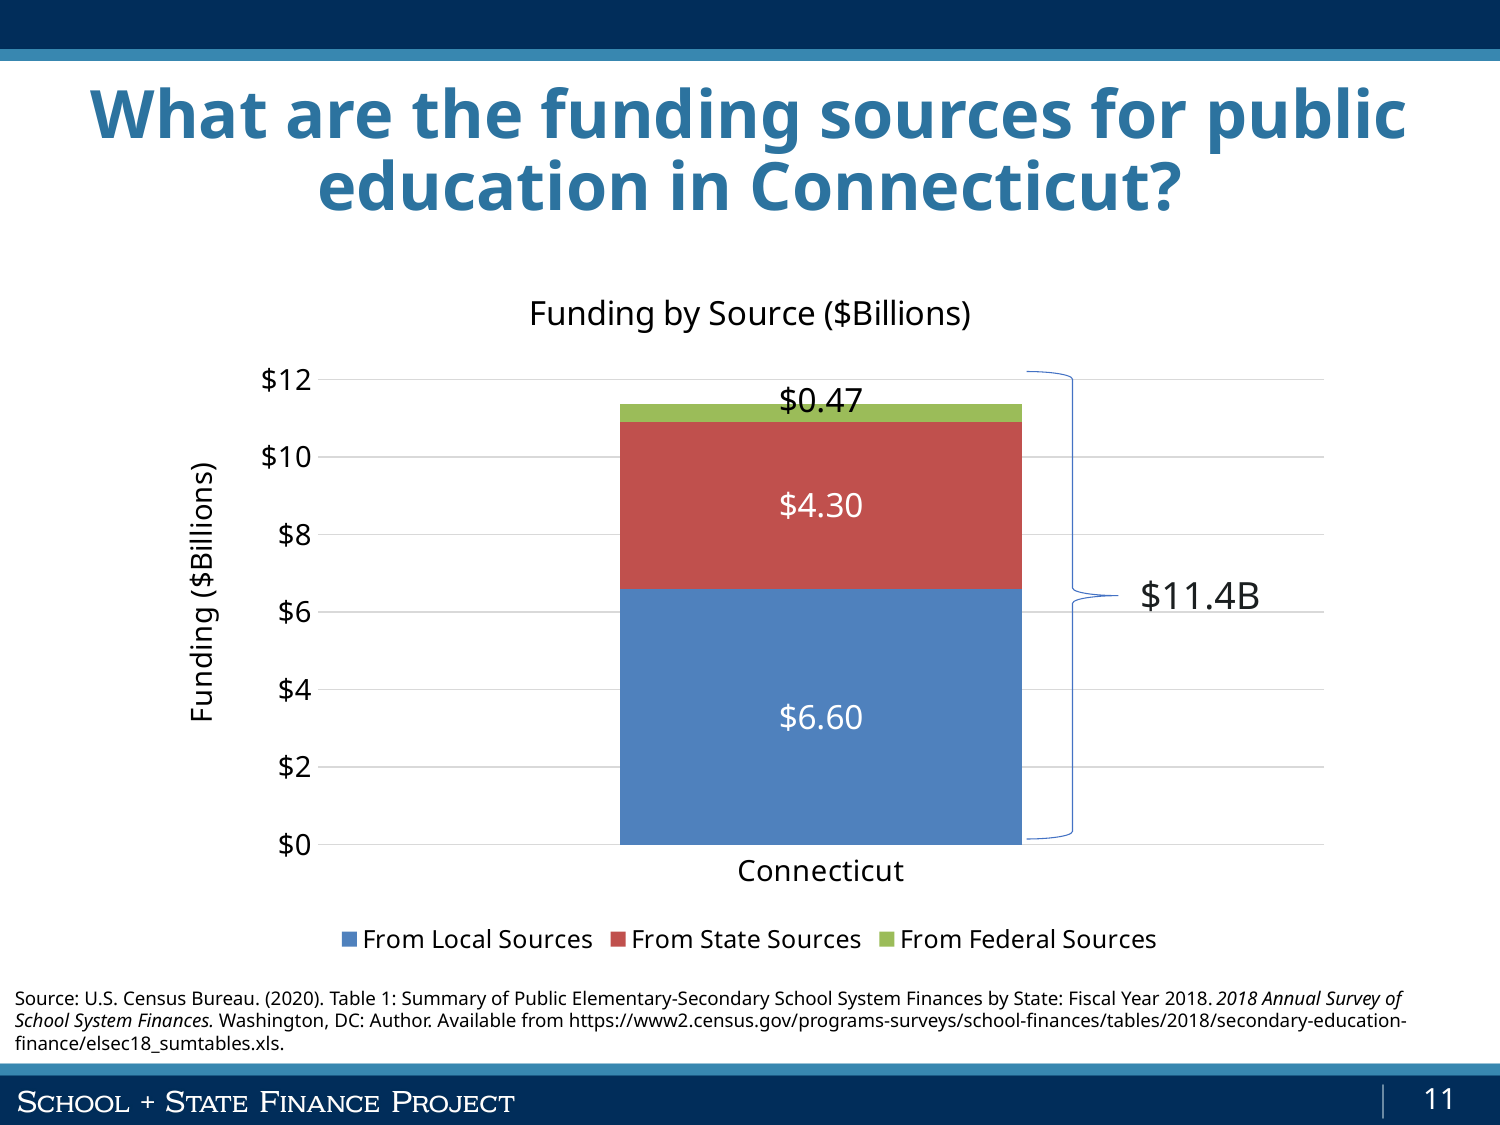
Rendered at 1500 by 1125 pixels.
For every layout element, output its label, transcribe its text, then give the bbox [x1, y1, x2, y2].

title What are the funding sources for public education in Connecticut? [75, 59, 1425, 247]
chart [152, 259, 1348, 963]
picture [0, 0, 1500, 1125]
text_box Source: U.S. Census Bureau. (2020). Table 1: Summary of Public Elementary-Secondary School System Finances by State: Fiscal Year 2018. 2018 Annual Survey of School System Finances. Washington, DC: Author. Available from https://www2.census.gov/programs-surveys/school-finances/tables/2018/secondary-education-finance/elsec18_sumtables.xls. [0, 978, 1452, 1062]
slide_number 11 [1380, 1072, 1500, 1125]
